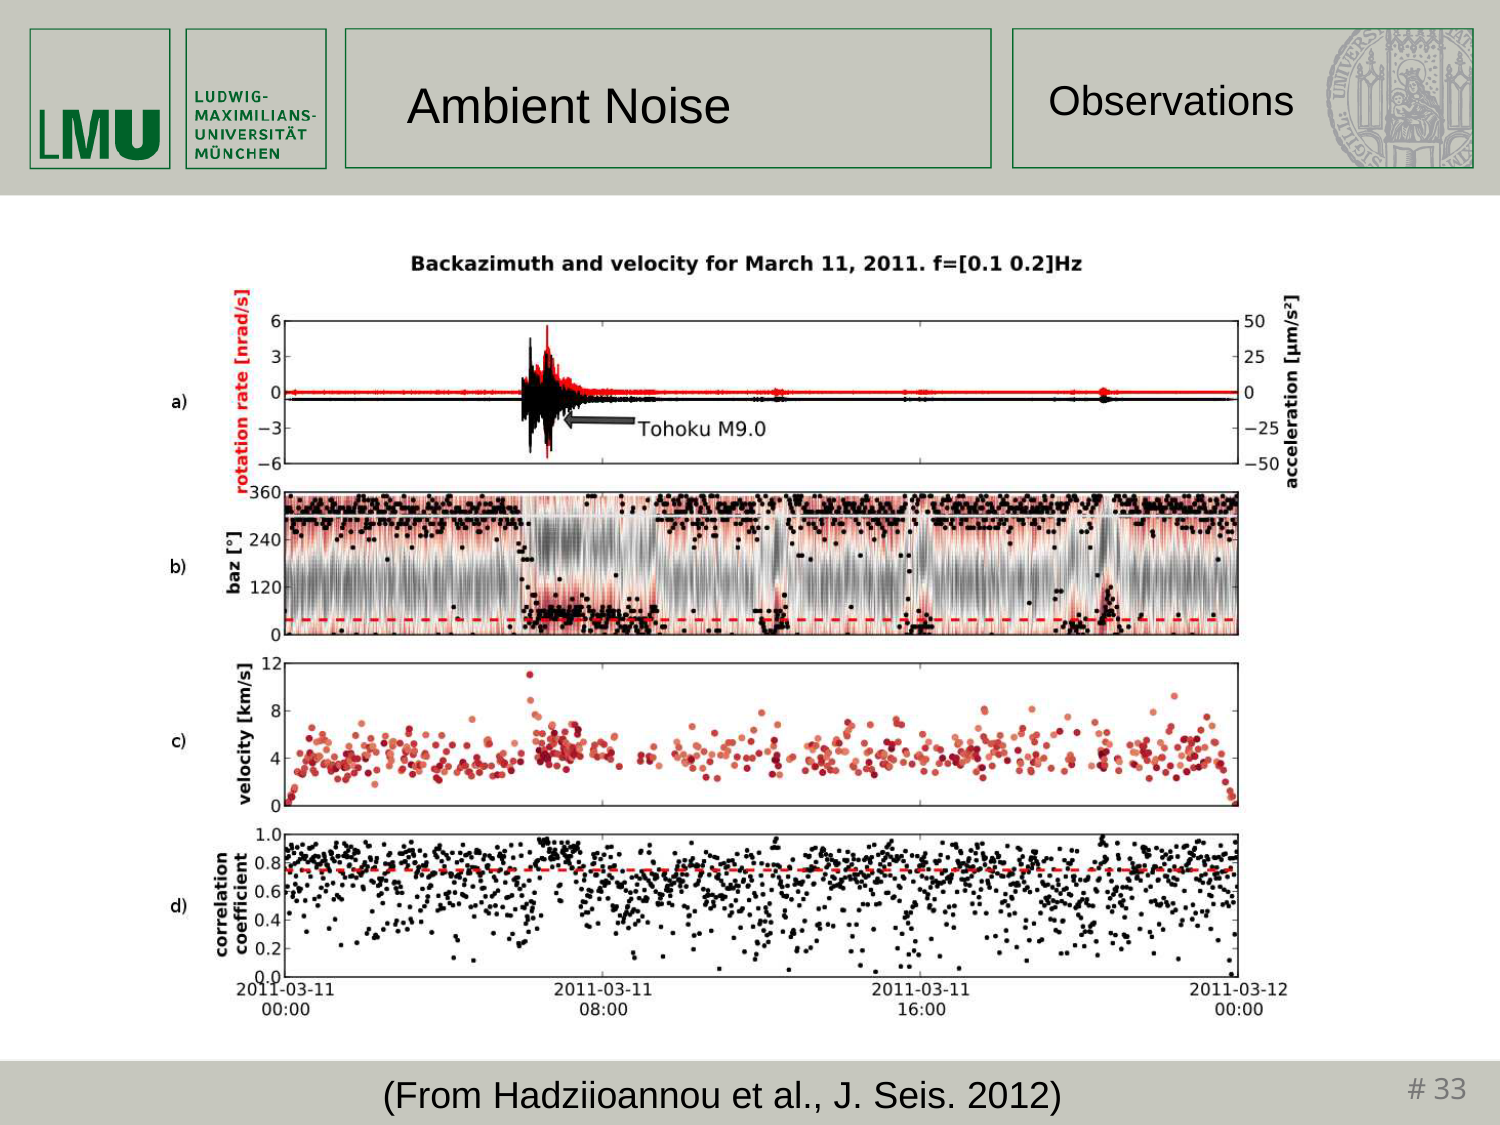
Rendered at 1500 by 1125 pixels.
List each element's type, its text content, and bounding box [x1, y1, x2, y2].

title Ambient Noise [391, 66, 1039, 142]
slide_number # 33 [1352, 1062, 1483, 1115]
picture [0, 0, 1500, 196]
text_box (From Hadziioannou et al., J. Seis. 2012) [367, 1066, 1089, 1124]
text_box Observations [1033, 66, 1412, 132]
text_box [0, 196, 1500, 1059]
picture [0, 239, 1500, 1125]
